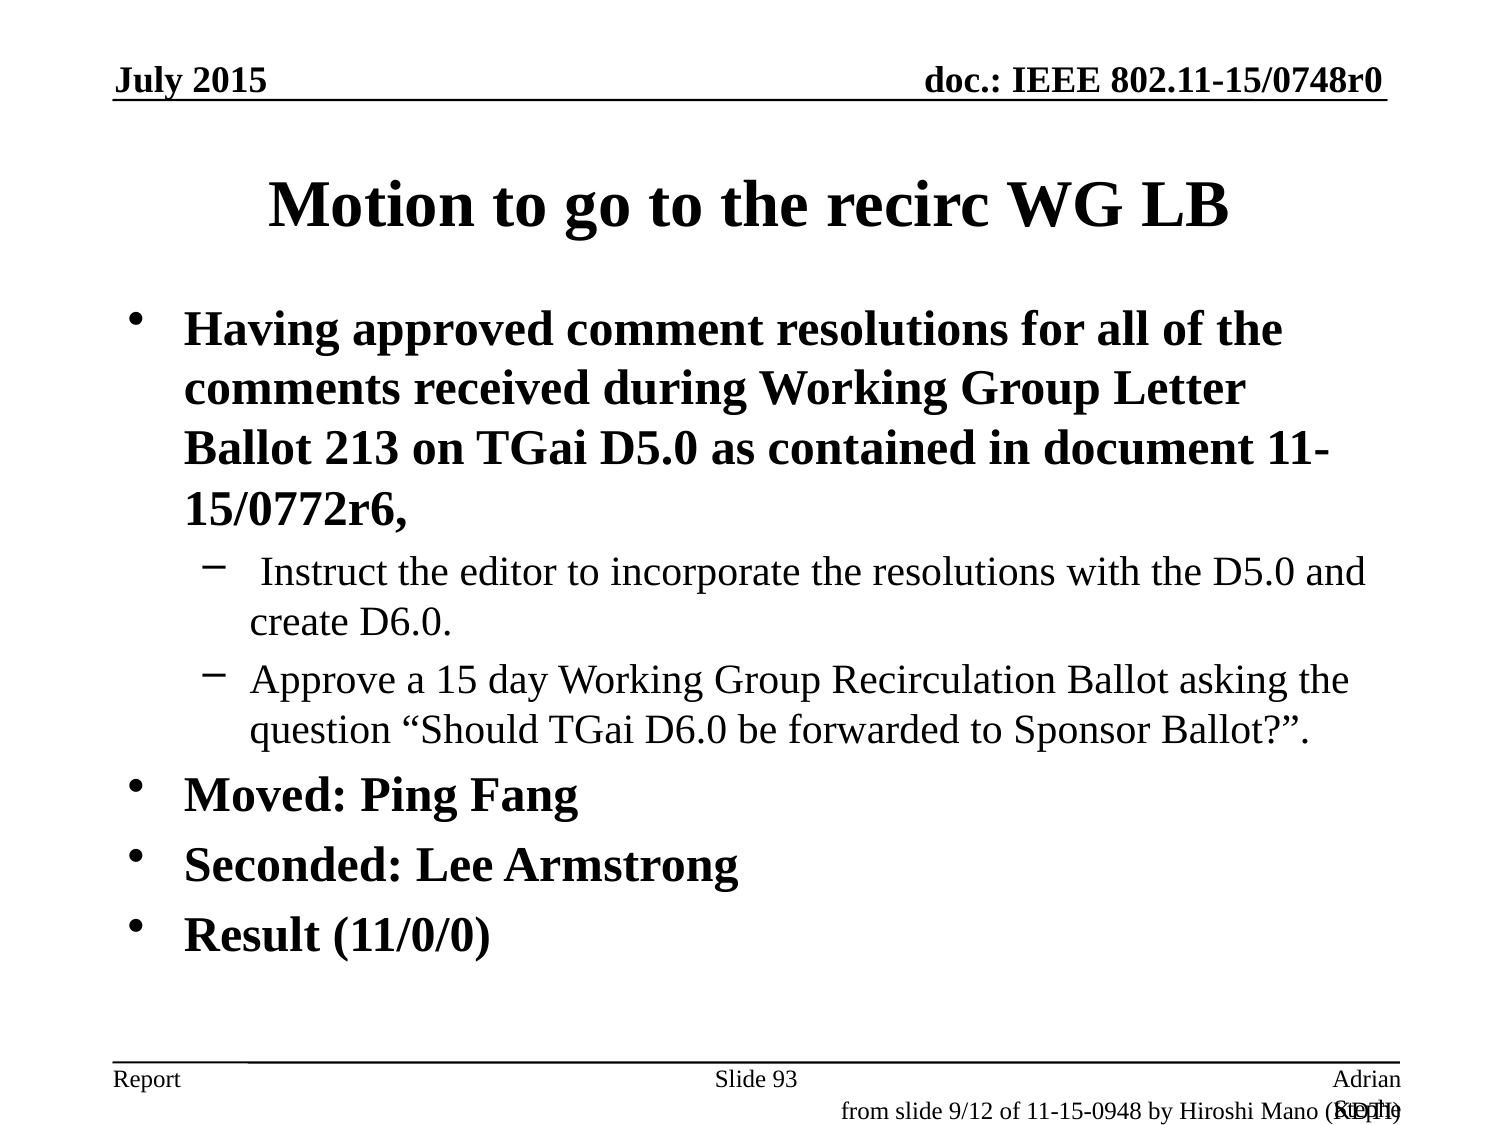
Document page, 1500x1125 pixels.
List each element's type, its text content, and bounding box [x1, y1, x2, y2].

title Motion to go to the recirc WG LB [112, 112, 1388, 287]
footer Adrian Stephens, Intel [1324, 1061, 1402, 1087]
slide_number Slide 93 [711, 1061, 801, 1087]
list Having approved comment resolutions for all of the comments received during Working Group Letter Ballot 213 on TGai D5.0 as contained in document 11-15/0772r6, Instruct the editor to incorporate the resolutions with the D5.0 and create D6.0. Approve a 15 day Working Group Recirculation Ballot asking the question “Should TGai D6.0 be forwarded to Sponsor Ballot?”. Moved: Ping Fang Seconded: Lee Armstrong Result (11/0/0) [112, 287, 1388, 1000]
text_box from slide 9/12 of 11-15-0948 by Hiroshi Mano (KDTI) [343, 1087, 1417, 1125]
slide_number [114, 54, 270, 101]
